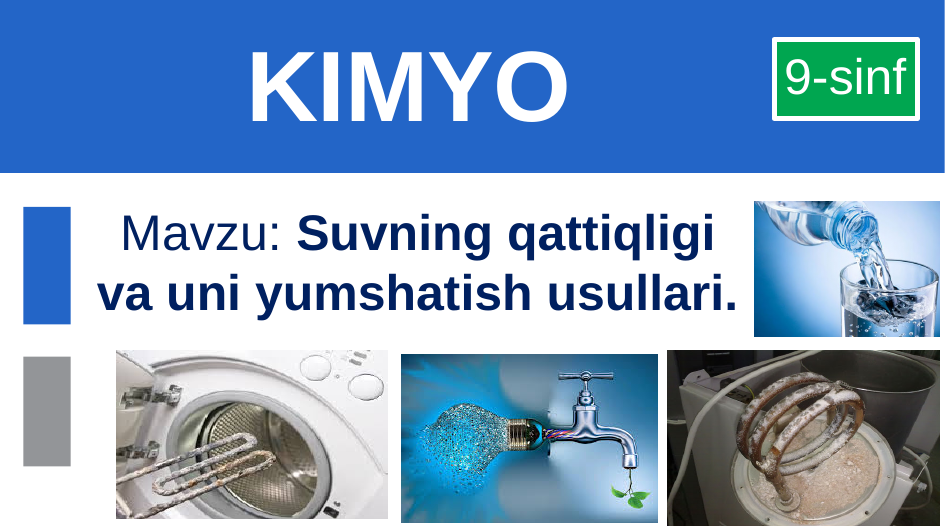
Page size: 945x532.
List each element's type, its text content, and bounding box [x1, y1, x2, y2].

text_box [23, 356, 71, 467]
title KIMYO [171, 19, 673, 142]
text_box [770, 37, 922, 121]
picture [401, 354, 659, 523]
text_box Mavzu: Suvning qattiqligi va uni yumshatish usullari. [94, 197, 754, 321]
text_box [0, 0, 945, 173]
picture [433, 437, 453, 446]
picture [667, 349, 940, 526]
text_box [23, 206, 71, 325]
picture [401, 453, 408, 462]
picture [454, 462, 461, 472]
picture [754, 201, 940, 337]
picture [116, 349, 389, 519]
